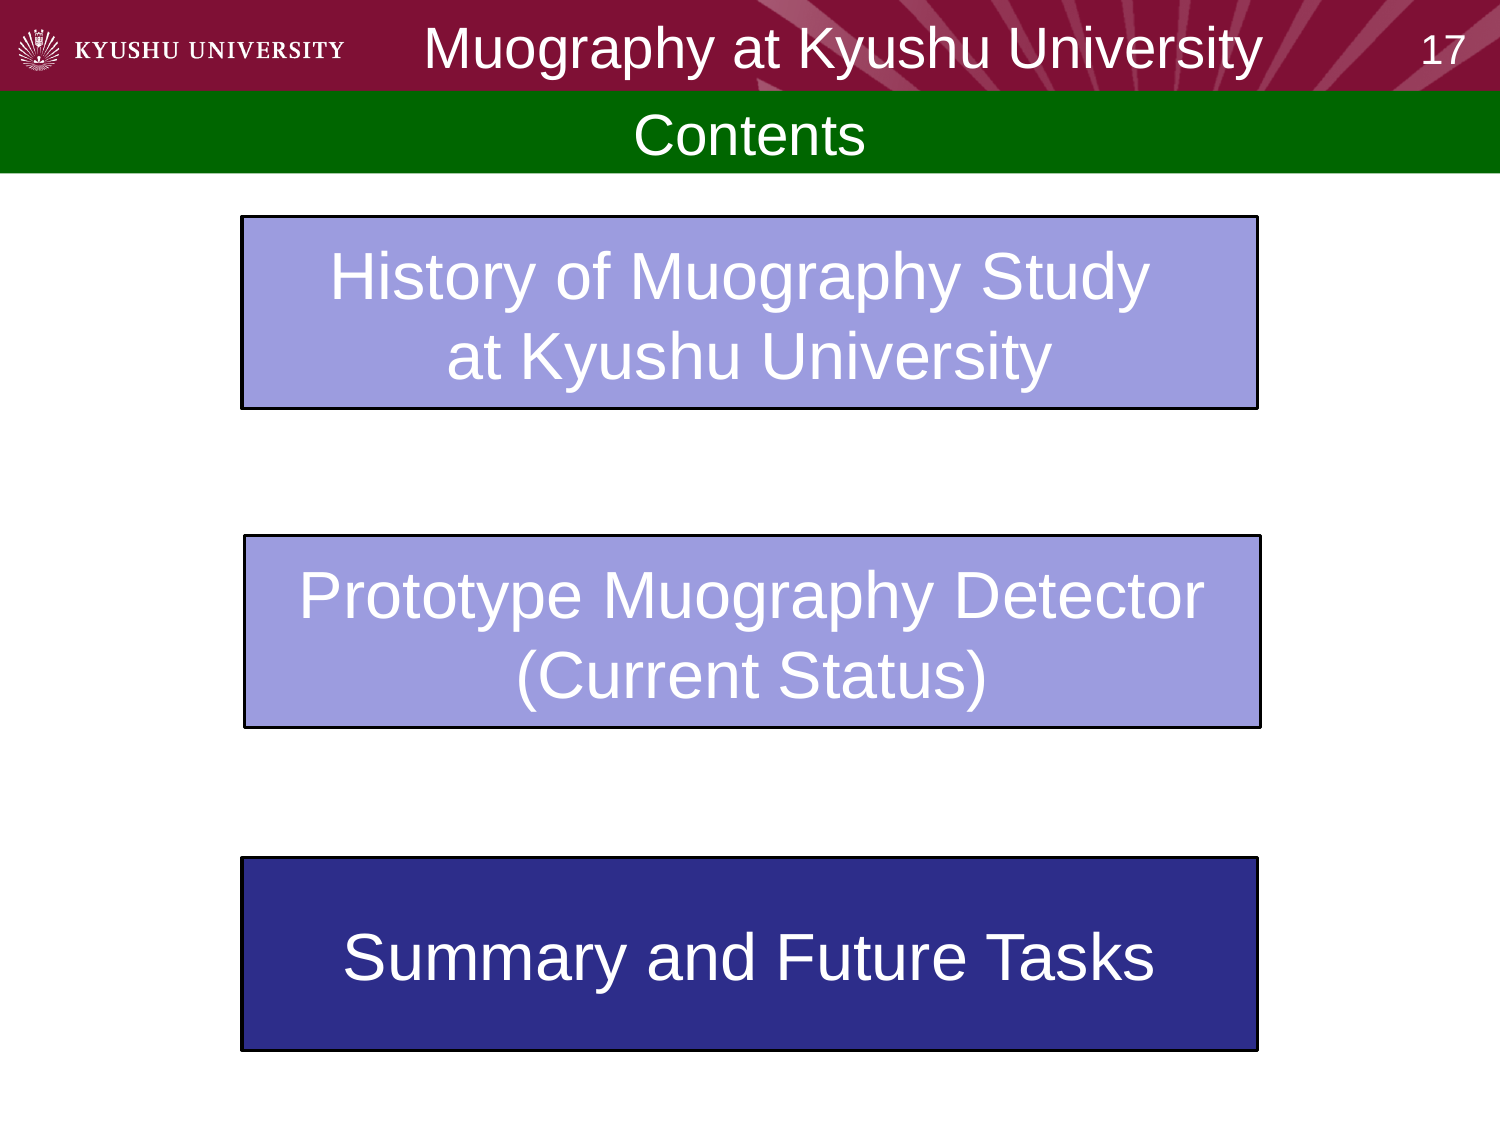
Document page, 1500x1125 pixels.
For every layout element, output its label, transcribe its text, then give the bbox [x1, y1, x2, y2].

picture [0, 0, 1500, 90]
text_box History of Muography Study at Kyushu University [242, 216, 1258, 409]
text_box Summary and Future Tasks [242, 857, 1258, 1051]
slide_number 17 [1387, 15, 1500, 85]
text_box Muography at Kyushu University [407, 10, 1282, 81]
text_box Prototype Muography Detector (Current Status) [244, 535, 1261, 728]
text_box Contents [0, 90, 1500, 174]
